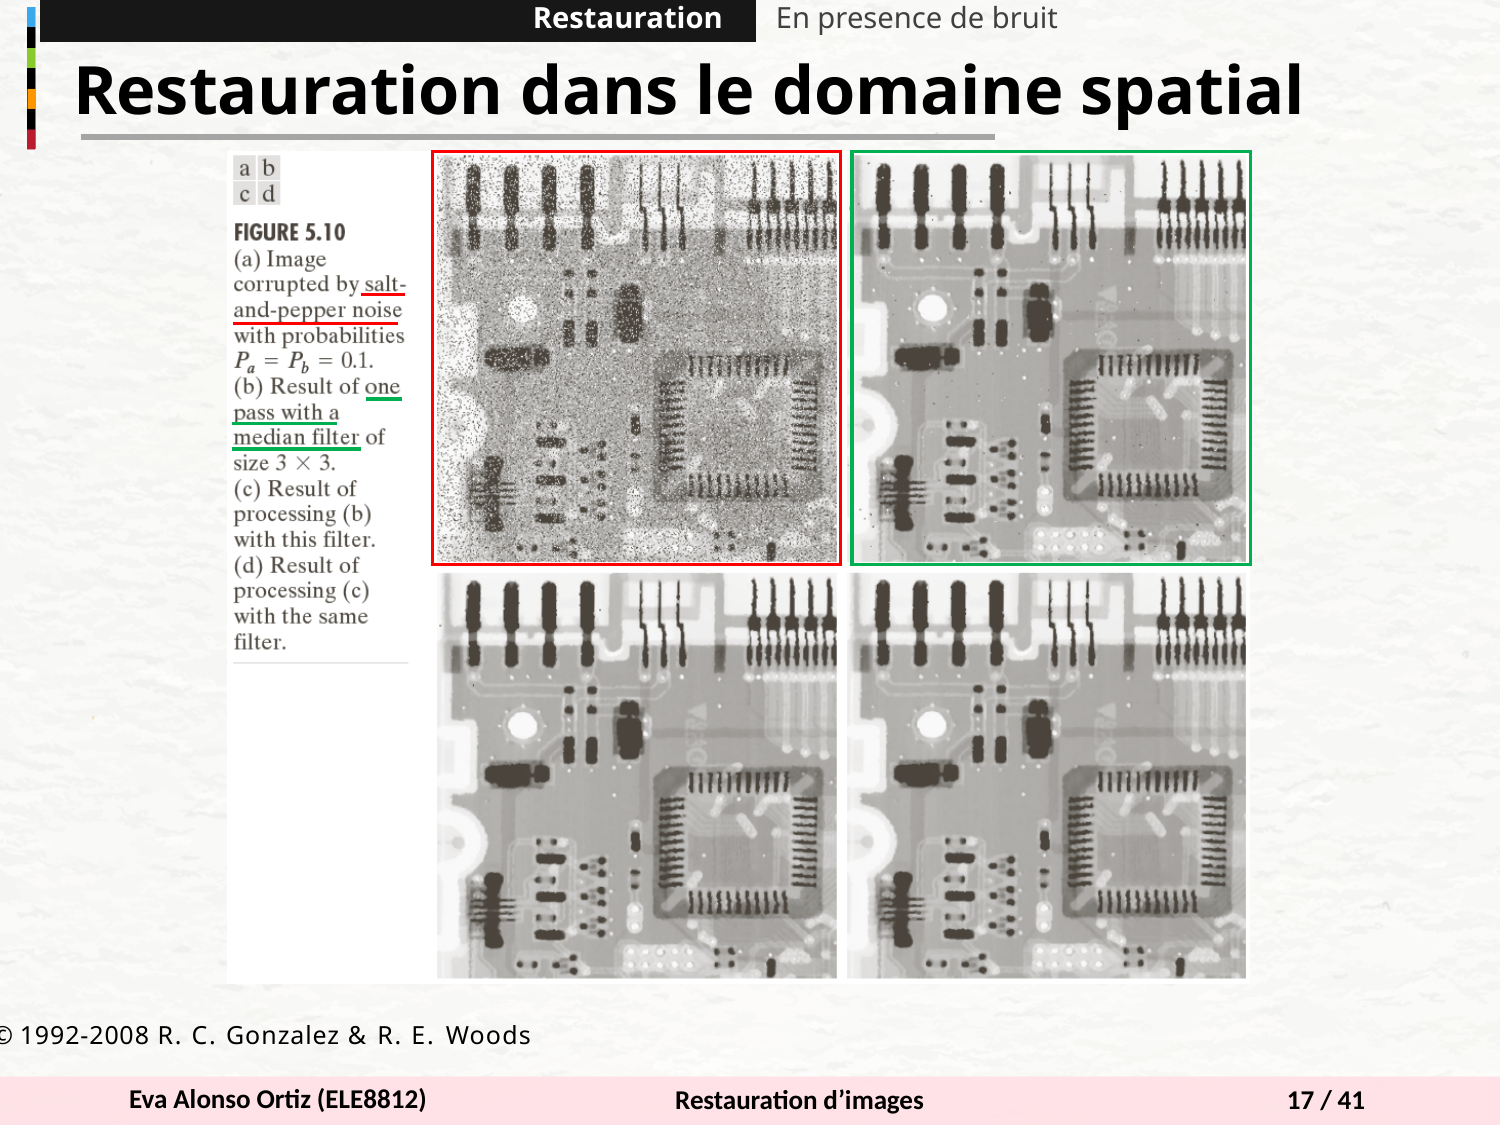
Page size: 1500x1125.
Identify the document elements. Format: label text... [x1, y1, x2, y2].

text_box [851, 150, 1251, 565]
text_box © 1992-2008 R. C. Gonzalez & R. E. Woods [0, 1012, 546, 1058]
picture [756, 0, 761, 40]
picture [0, 42, 1500, 1125]
text_box Restauration [0, 0, 738, 42]
text_box Restauration dans le domaine spatial [58, 40, 1452, 136]
text_box En presence de bruit [761, 0, 1500, 42]
text_box [431, 150, 841, 565]
text_box [226, 151, 1251, 984]
